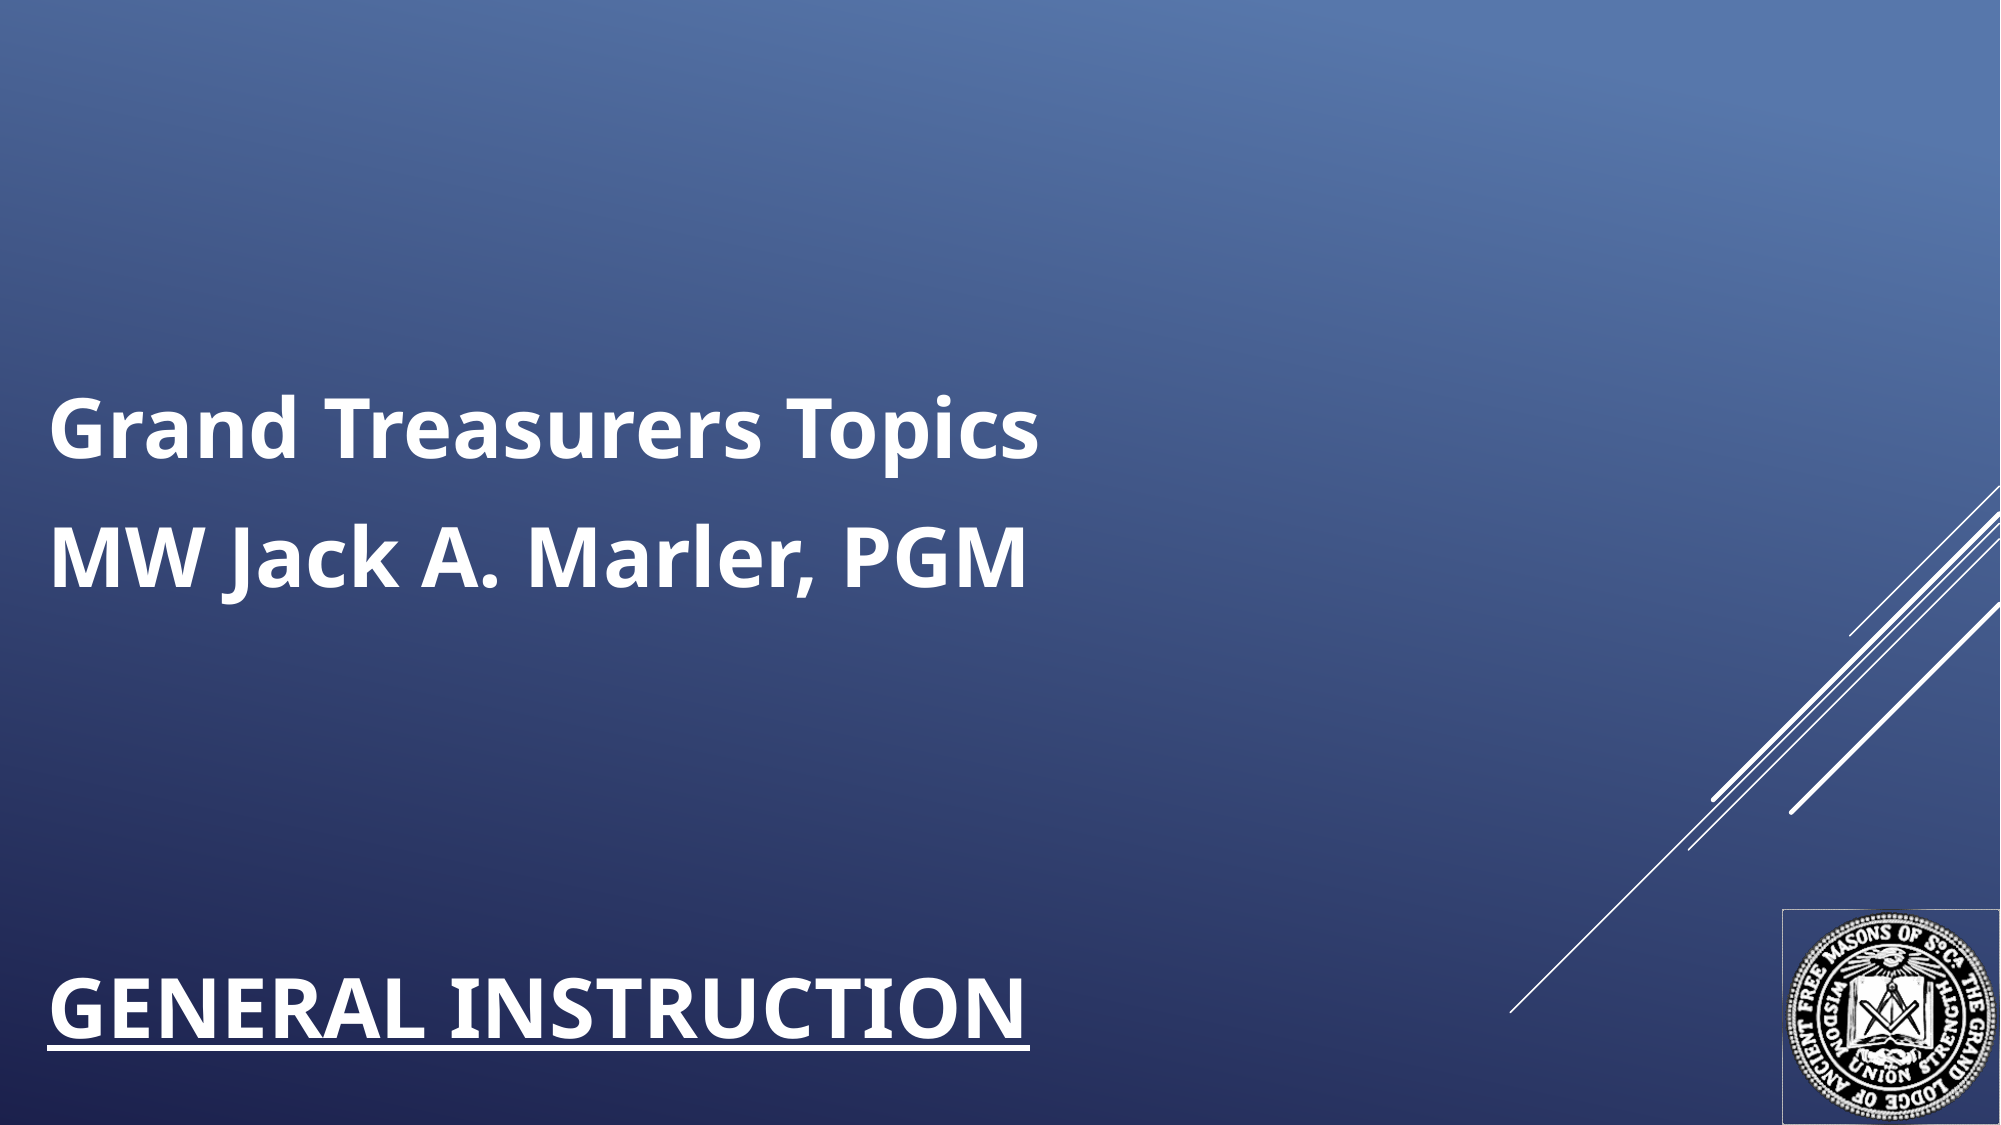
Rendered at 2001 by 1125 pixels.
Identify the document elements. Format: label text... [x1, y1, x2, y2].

list Grand Treasurers Topics MW Jack A. Marler, PGM [32, 193, 1768, 787]
title General Instruction [32, 909, 1588, 1101]
picture [1782, 909, 2000, 1125]
